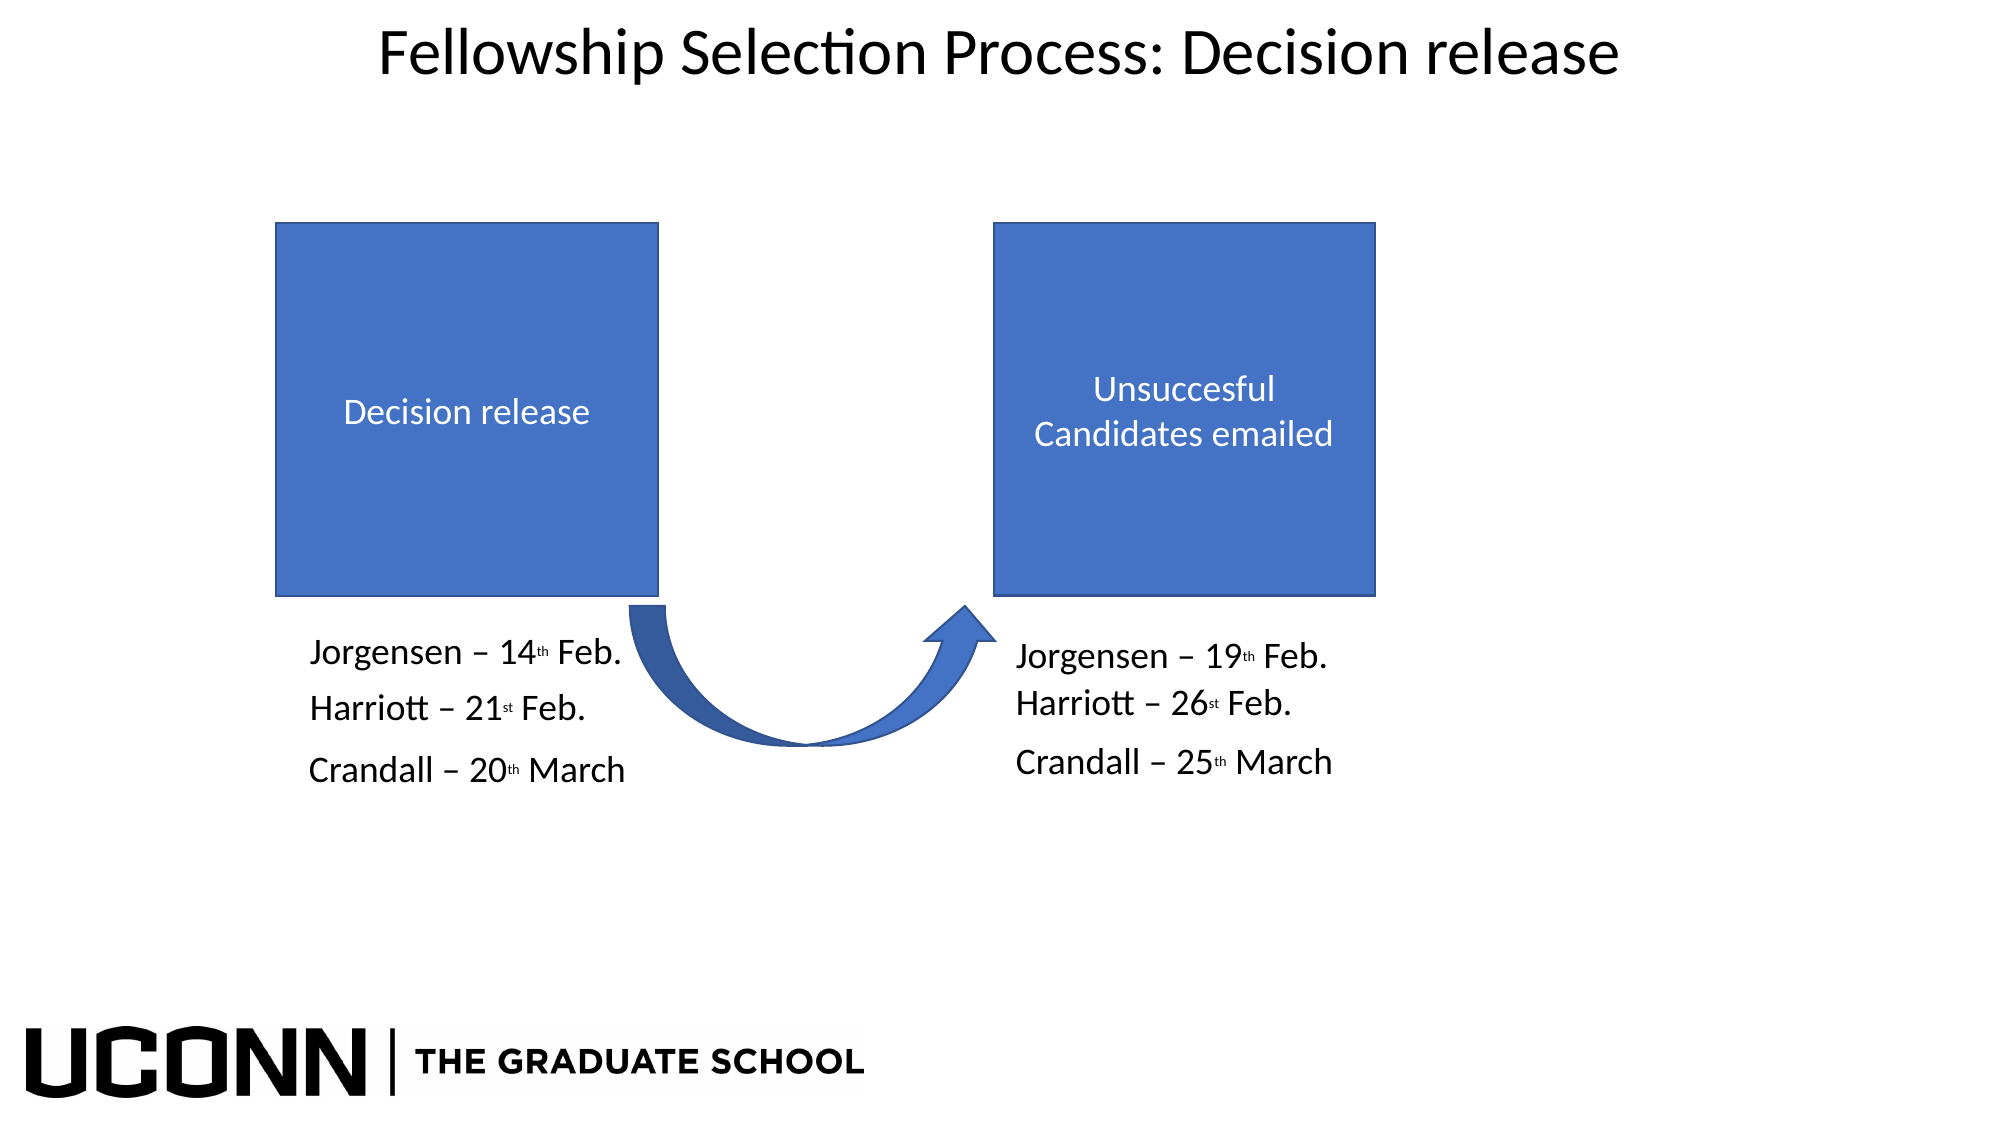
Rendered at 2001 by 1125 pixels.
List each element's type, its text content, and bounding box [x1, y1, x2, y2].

text_box Jorgensen – 19th Feb. [1000, 623, 1402, 729]
text_box Crandall – 20th March [293, 737, 676, 843]
text_box Harriott – 26st Feb. [1000, 670, 1343, 729]
text_box [629, 605, 995, 746]
text_box Harriott – 21st Feb. [294, 675, 637, 737]
title Fellowship Selection Process: Decision release [0, 0, 2000, 203]
picture [26, 1026, 865, 1098]
text_box Crandall – 25th March [1000, 729, 1383, 835]
text_box Jorgensen – 14th Feb. [294, 619, 696, 725]
text_box Decision release [276, 223, 658, 596]
text_box Unsuccesful Candidates emailed [993, 222, 1376, 596]
